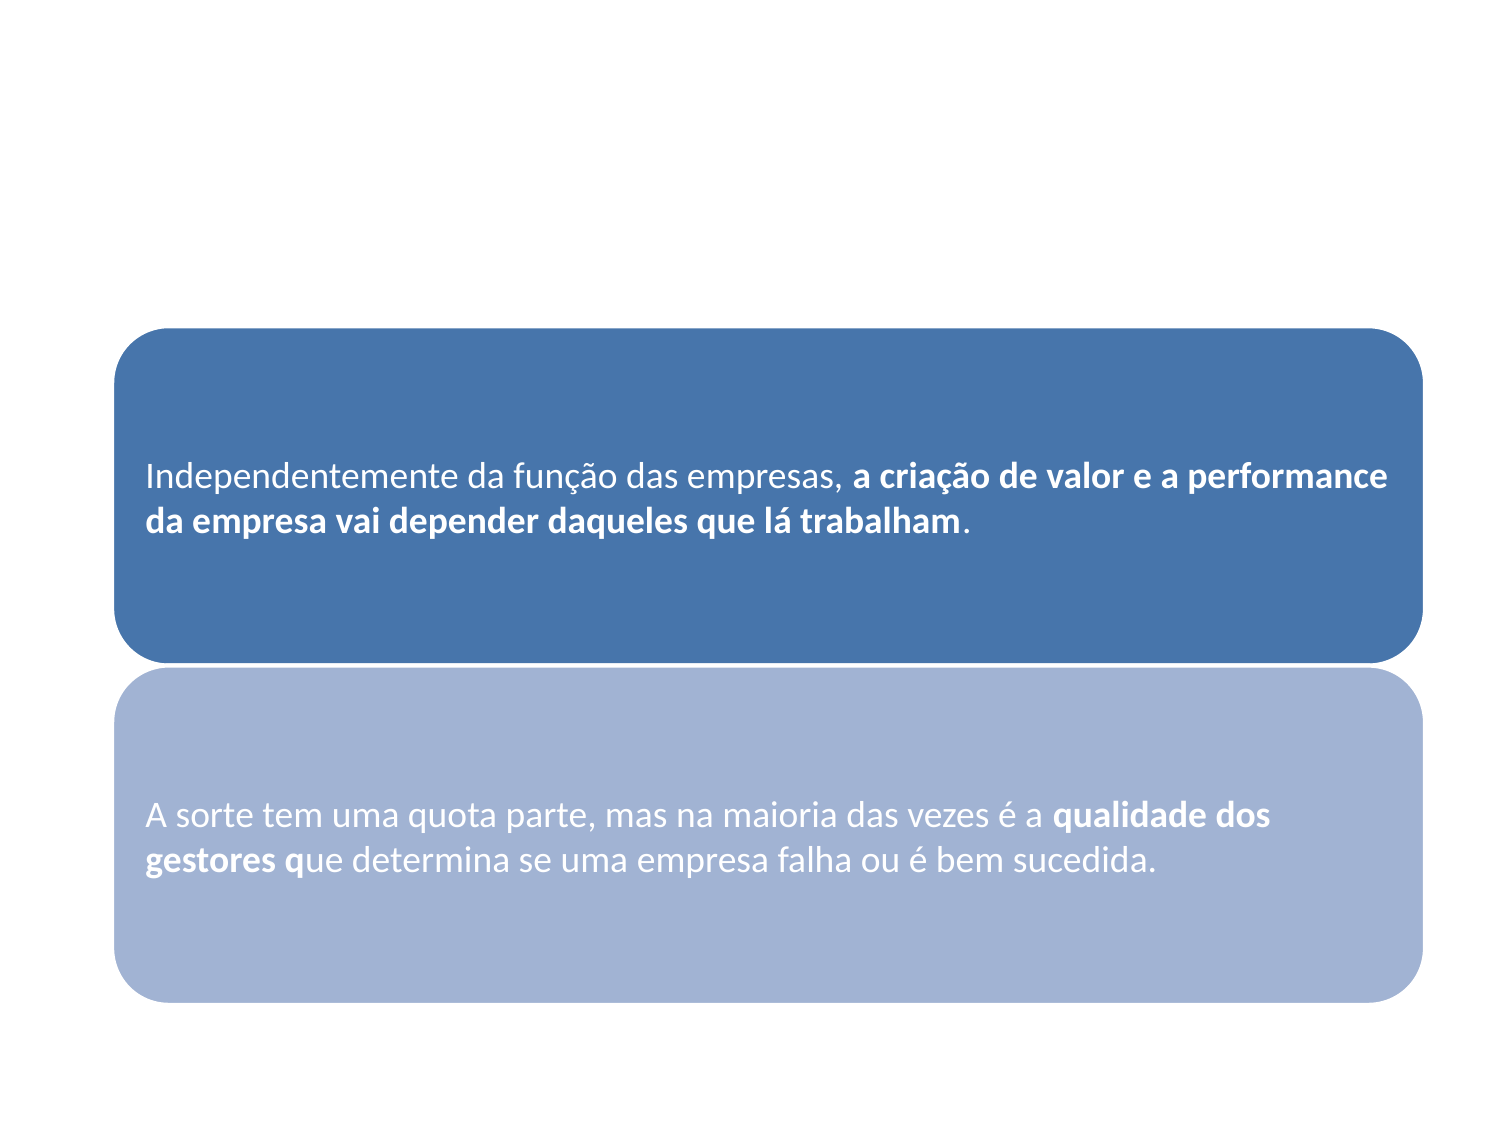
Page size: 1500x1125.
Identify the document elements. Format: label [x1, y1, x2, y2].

list [111, 326, 1426, 1006]
